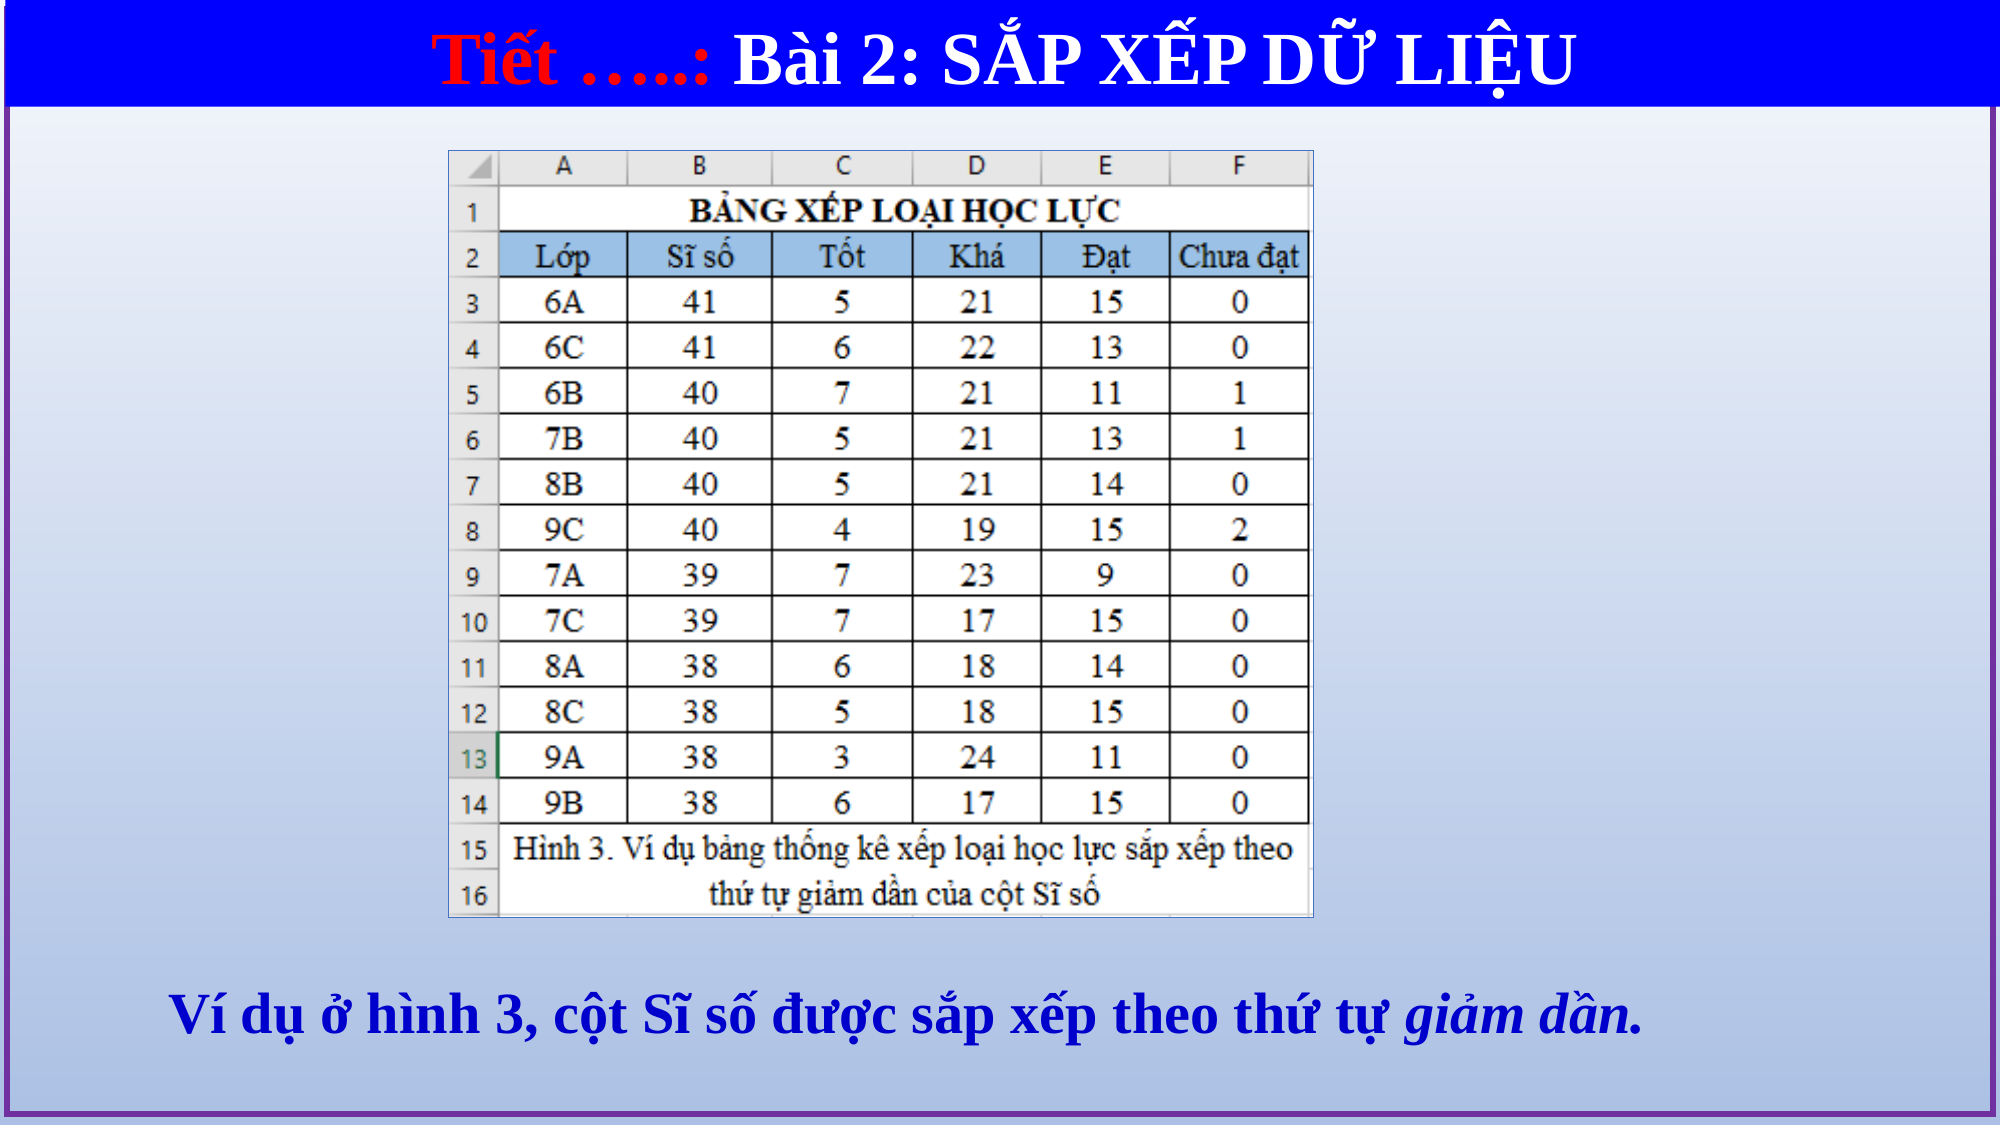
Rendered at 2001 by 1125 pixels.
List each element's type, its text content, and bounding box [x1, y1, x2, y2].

text_box Tiết …..: Bài 2: SẮP XẾP DỮ LIỆU [5, 0, 2000, 107]
text_box Ví dụ ở hình 3, cột Sĩ số được sắp xếp theo thứ tự giảm dần. [153, 968, 1776, 1053]
picture [448, 150, 1314, 918]
